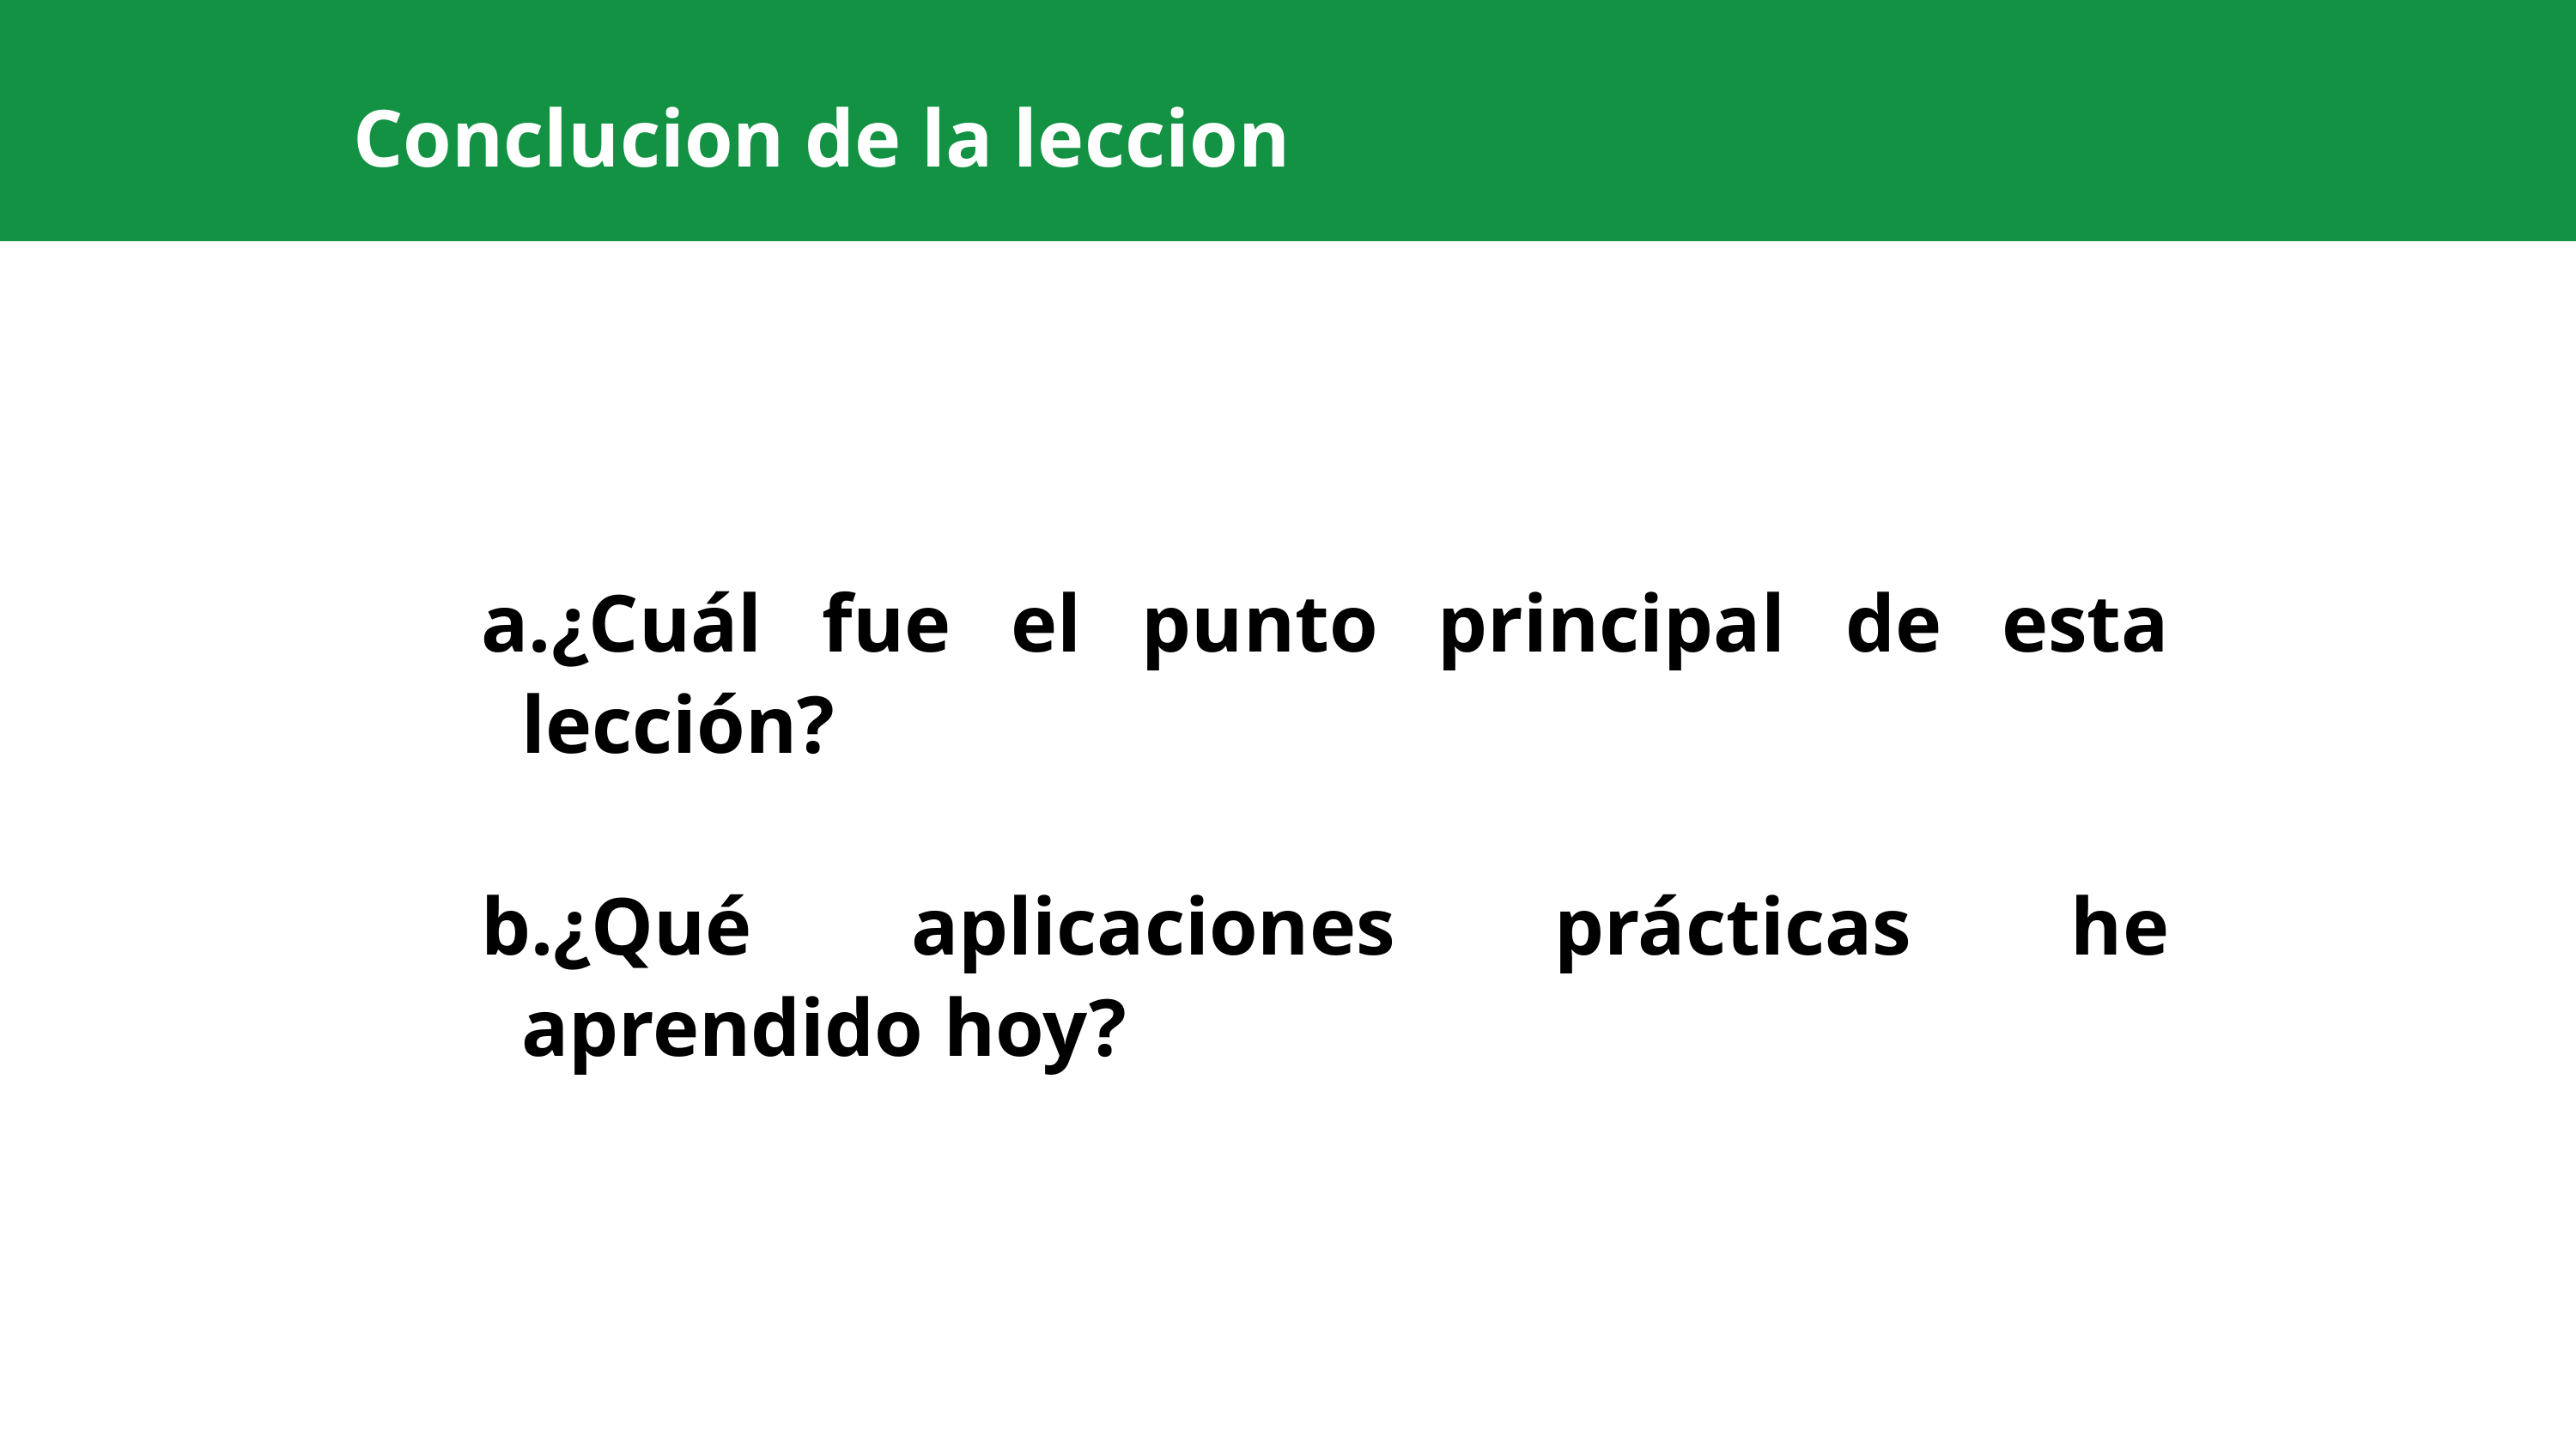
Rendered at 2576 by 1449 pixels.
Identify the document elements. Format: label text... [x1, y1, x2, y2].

text_box Conclucion de la leccion [112, 51, 1533, 184]
text_box ¿Cuál fue el punto principal de esta lección? ¿Qué aplicaciones prácticas he aprendido hoy? [416, 567, 2171, 1072]
text_box [0, 0, 2576, 241]
